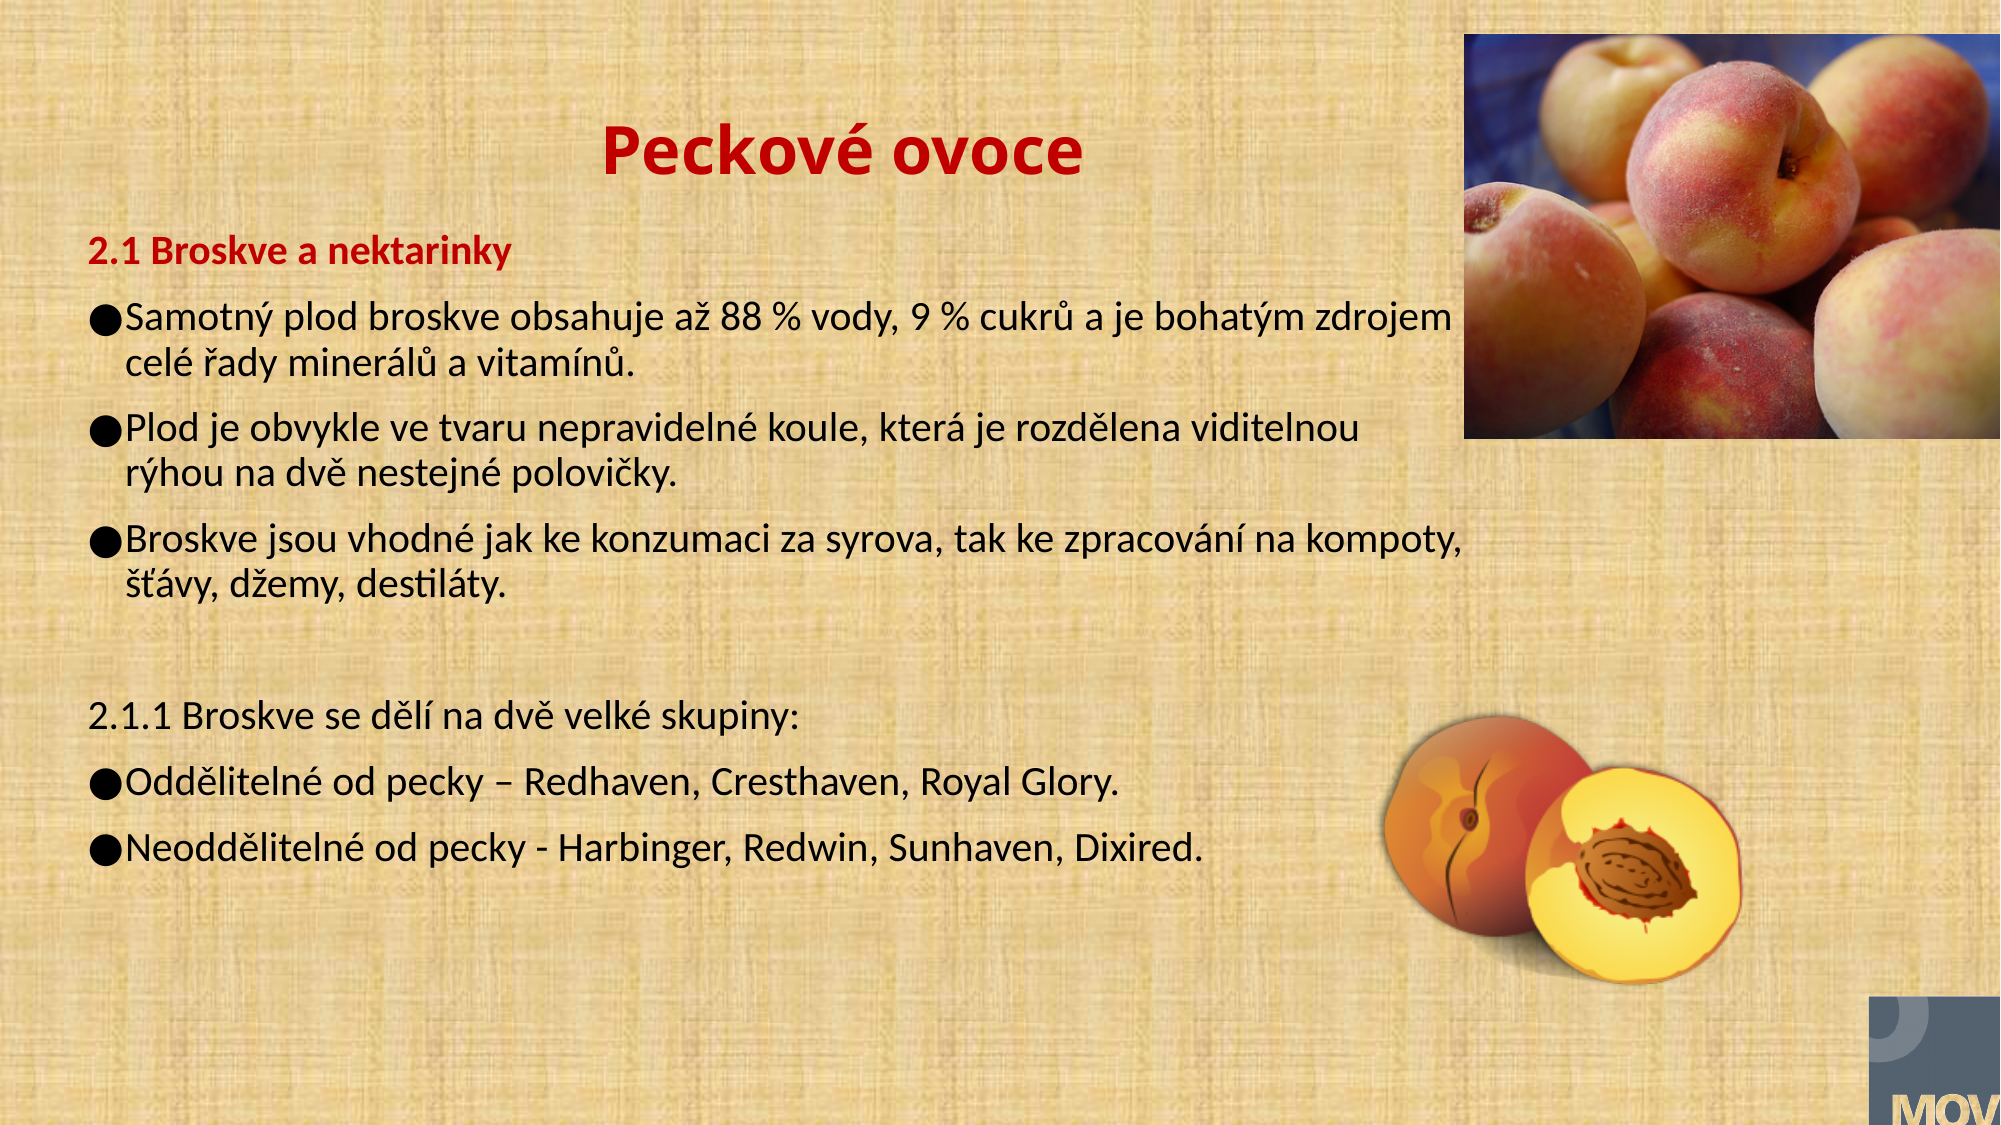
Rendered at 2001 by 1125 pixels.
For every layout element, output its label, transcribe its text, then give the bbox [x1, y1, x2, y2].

picture [0, 0, 2001, 1125]
title Peckové ovoce [137, 44, 1464, 221]
list 2.1 Broskve a nektarinky Samotný plod broskve obsahuje až 88 % vody, 9 % cukrů a je bohatým zdrojem celé řady minerálů a vitamínů. Plod je obvykle ve tvaru nepravidelné koule, která je rozdělena viditelnou rýhou na dvě nestejné polovičky. Broskve jsou vhodné jak ke konzumaci za syrova, tak ke zpracování na kompoty, šťávy, džemy, destiláty. 2.1.1 Broskve se dělí na dvě velké skupiny: Oddělitelné od pecky – Redhaven, Cresthaven, Royal Glory. Neoddělitelné od pecky - Harbinger, Redwin, Sunhaven, Dixired. [72, 221, 1483, 1094]
